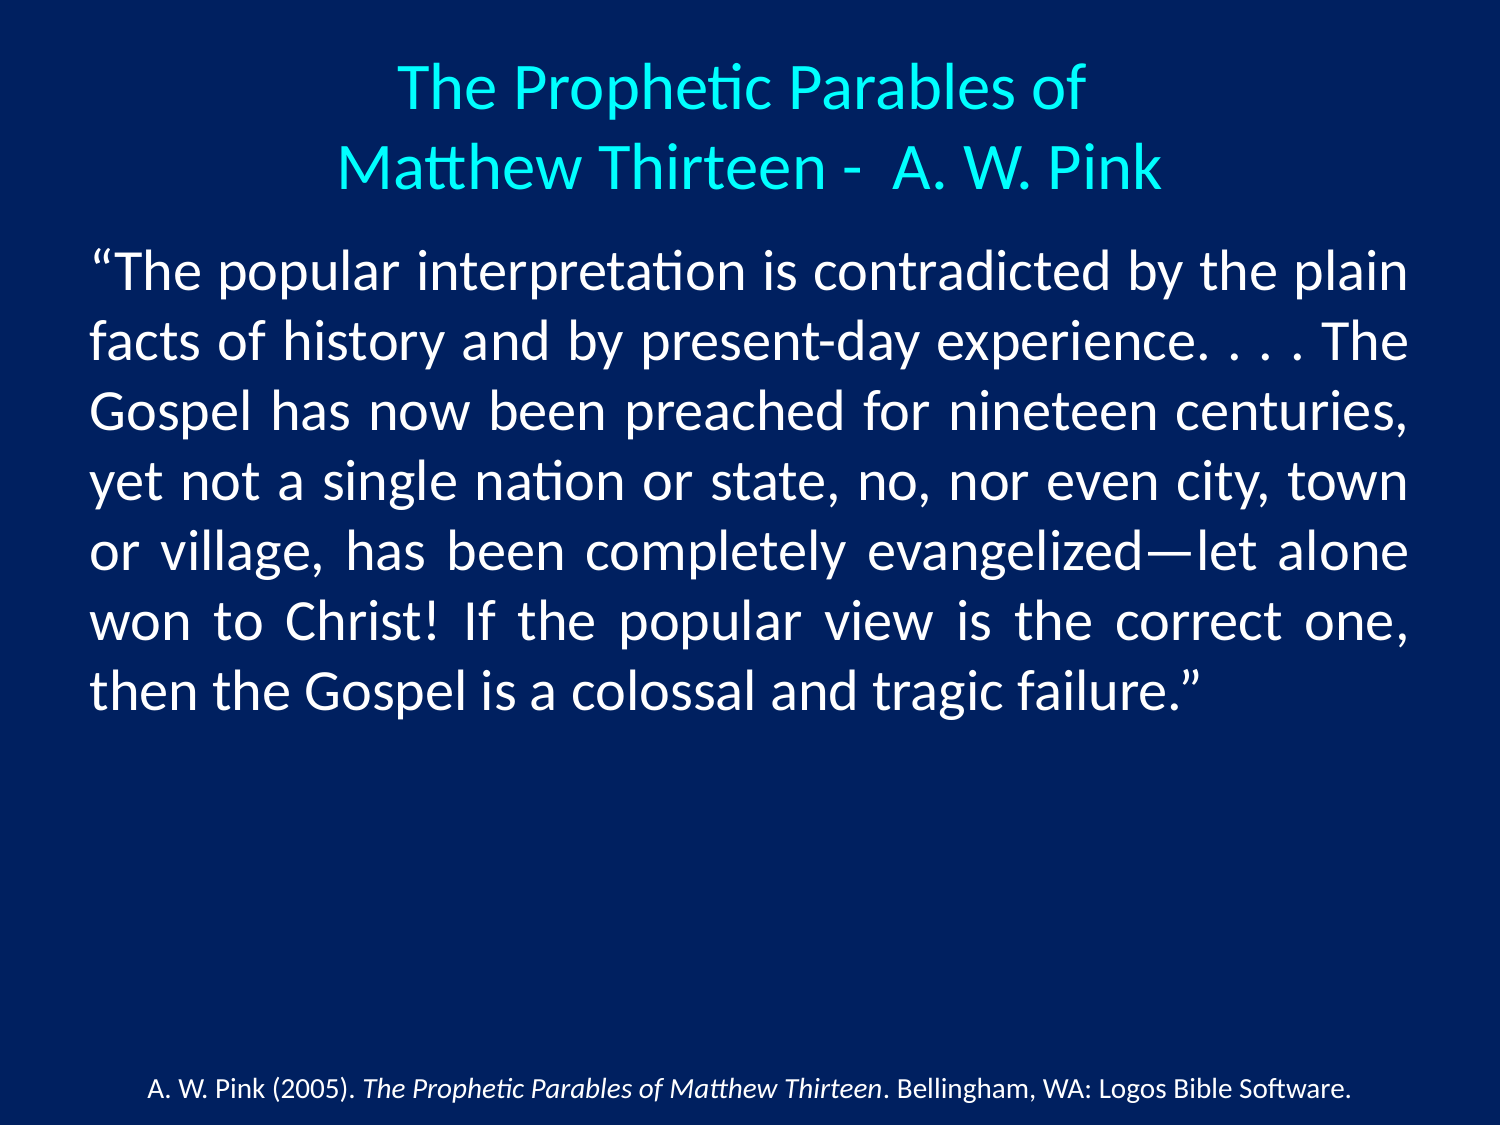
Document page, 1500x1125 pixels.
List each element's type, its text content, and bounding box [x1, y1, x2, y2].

text_box The Prophetic Parables of Matthew Thirteen - A. W. Pink [96, 35, 1404, 211]
text_box A. W. Pink (2005). The Prophetic Parables of Matthew Thirteen. Bellingham, WA: Logos Bible Software. [118, 1062, 1382, 1113]
text_box “The popular interpretation is contradicted by the plain facts of history and by present-day experience. . . . The Gospel has now been preached for nineteen centuries, yet not a single nation or state, no, nor even city, town or village, has been completely evangelized—let alone won to Christ! If the popular view is the correct one, then the Gospel is a colossal and tragic failure.” [74, 224, 1425, 730]
